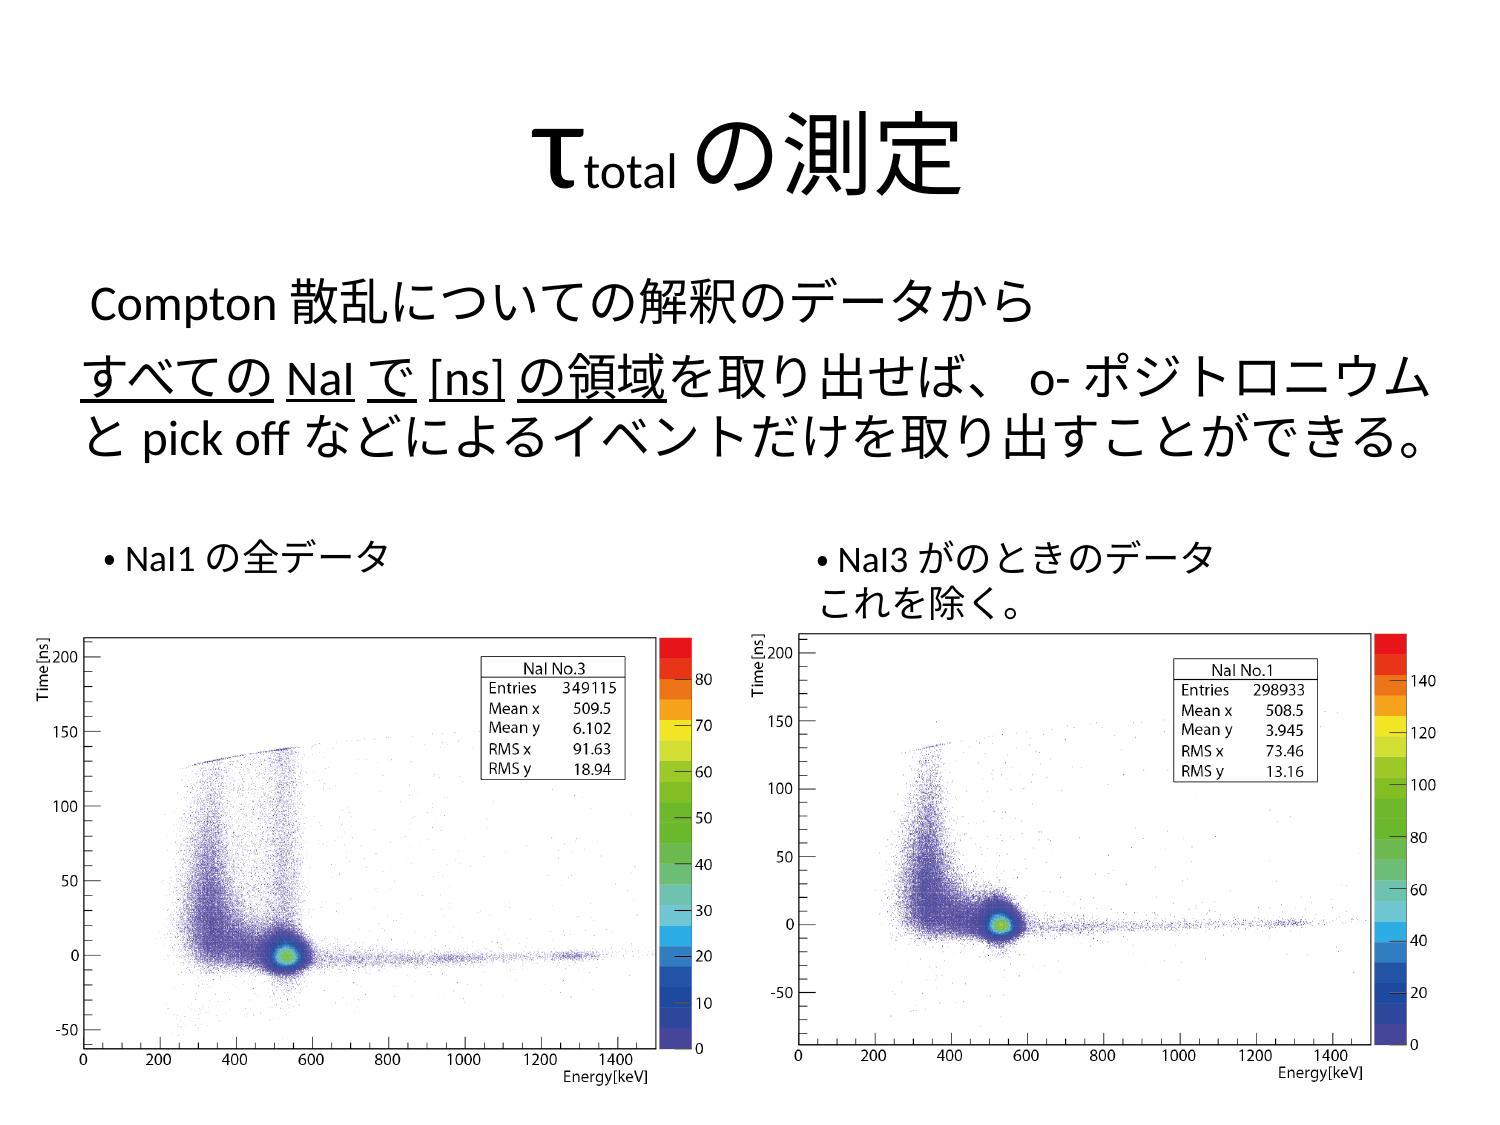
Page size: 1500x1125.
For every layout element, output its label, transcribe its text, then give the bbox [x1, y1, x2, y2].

text_box ・NaI1の全データ [88, 527, 656, 584]
picture [11, 581, 1443, 1100]
title τtotalの測定 [75, 45, 1425, 233]
list Compton散乱についての解釈のデータから [75, 262, 1425, 350]
